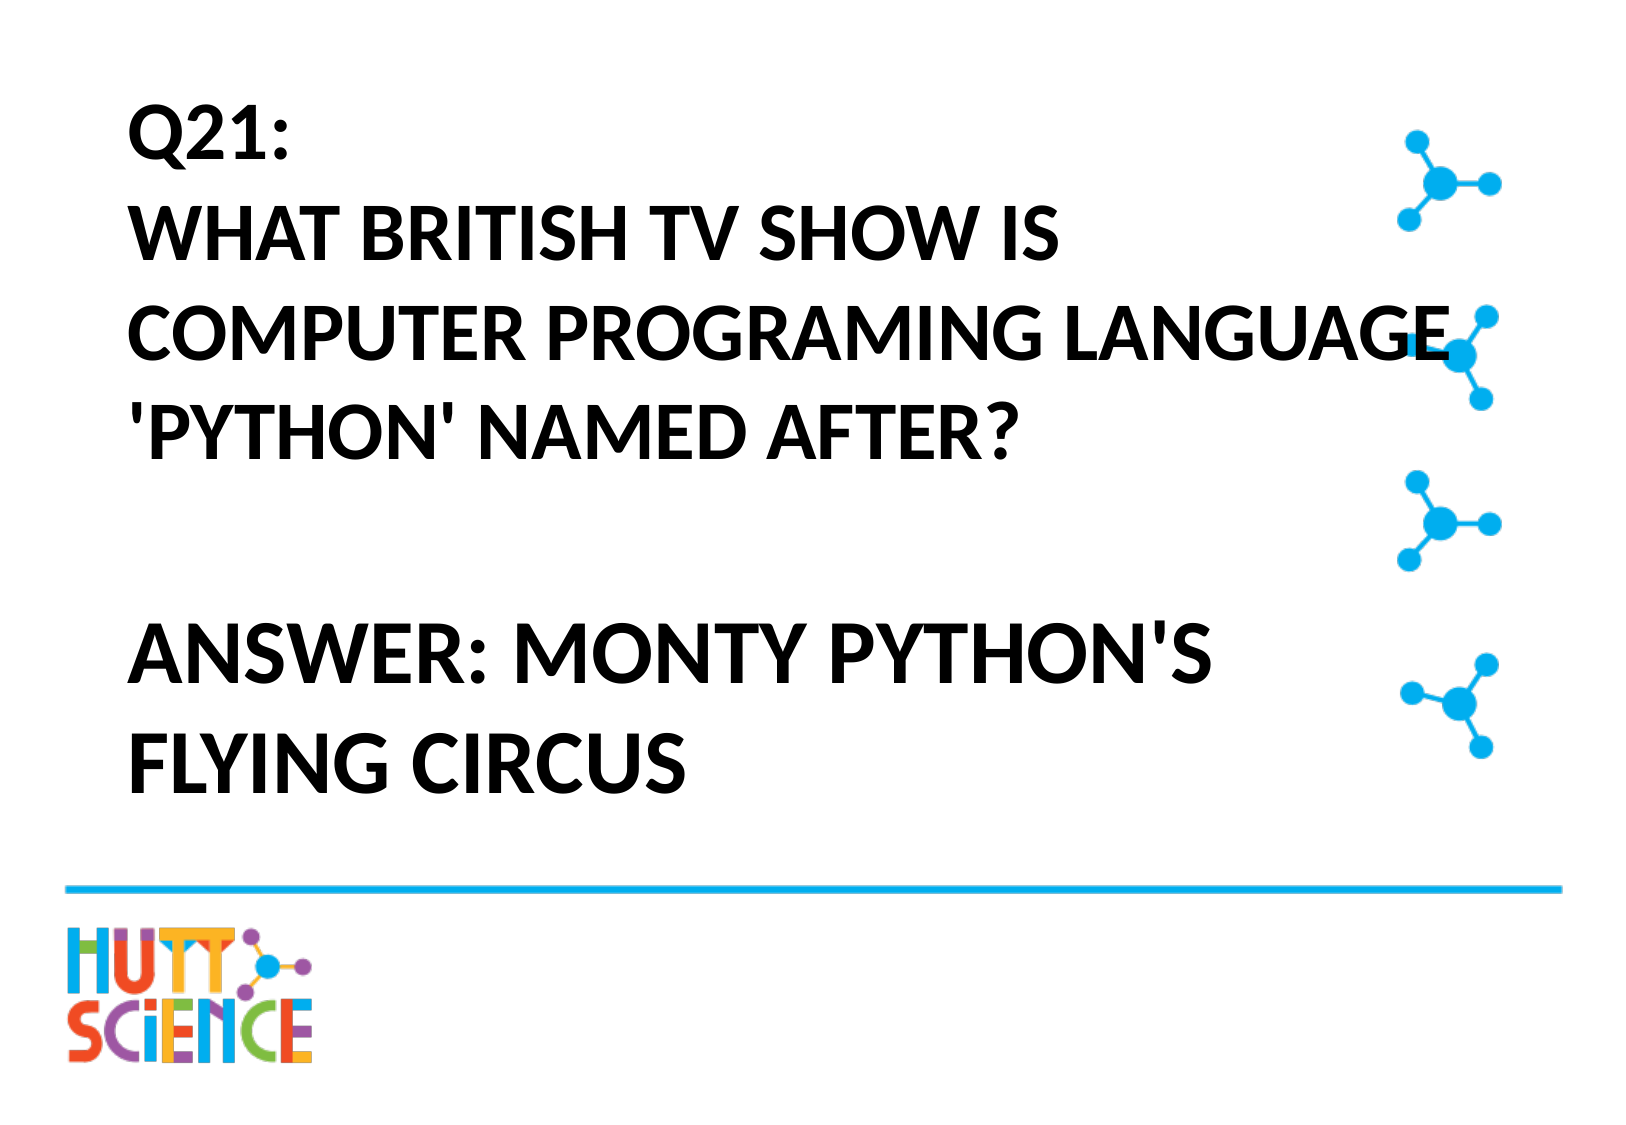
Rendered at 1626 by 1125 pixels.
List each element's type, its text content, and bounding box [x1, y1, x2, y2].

title Q21: What British TV show is computer programing language 'Python' named after? [112, 69, 1494, 442]
text_box Answer: Monty Python's Flying Circus [112, 474, 1494, 881]
